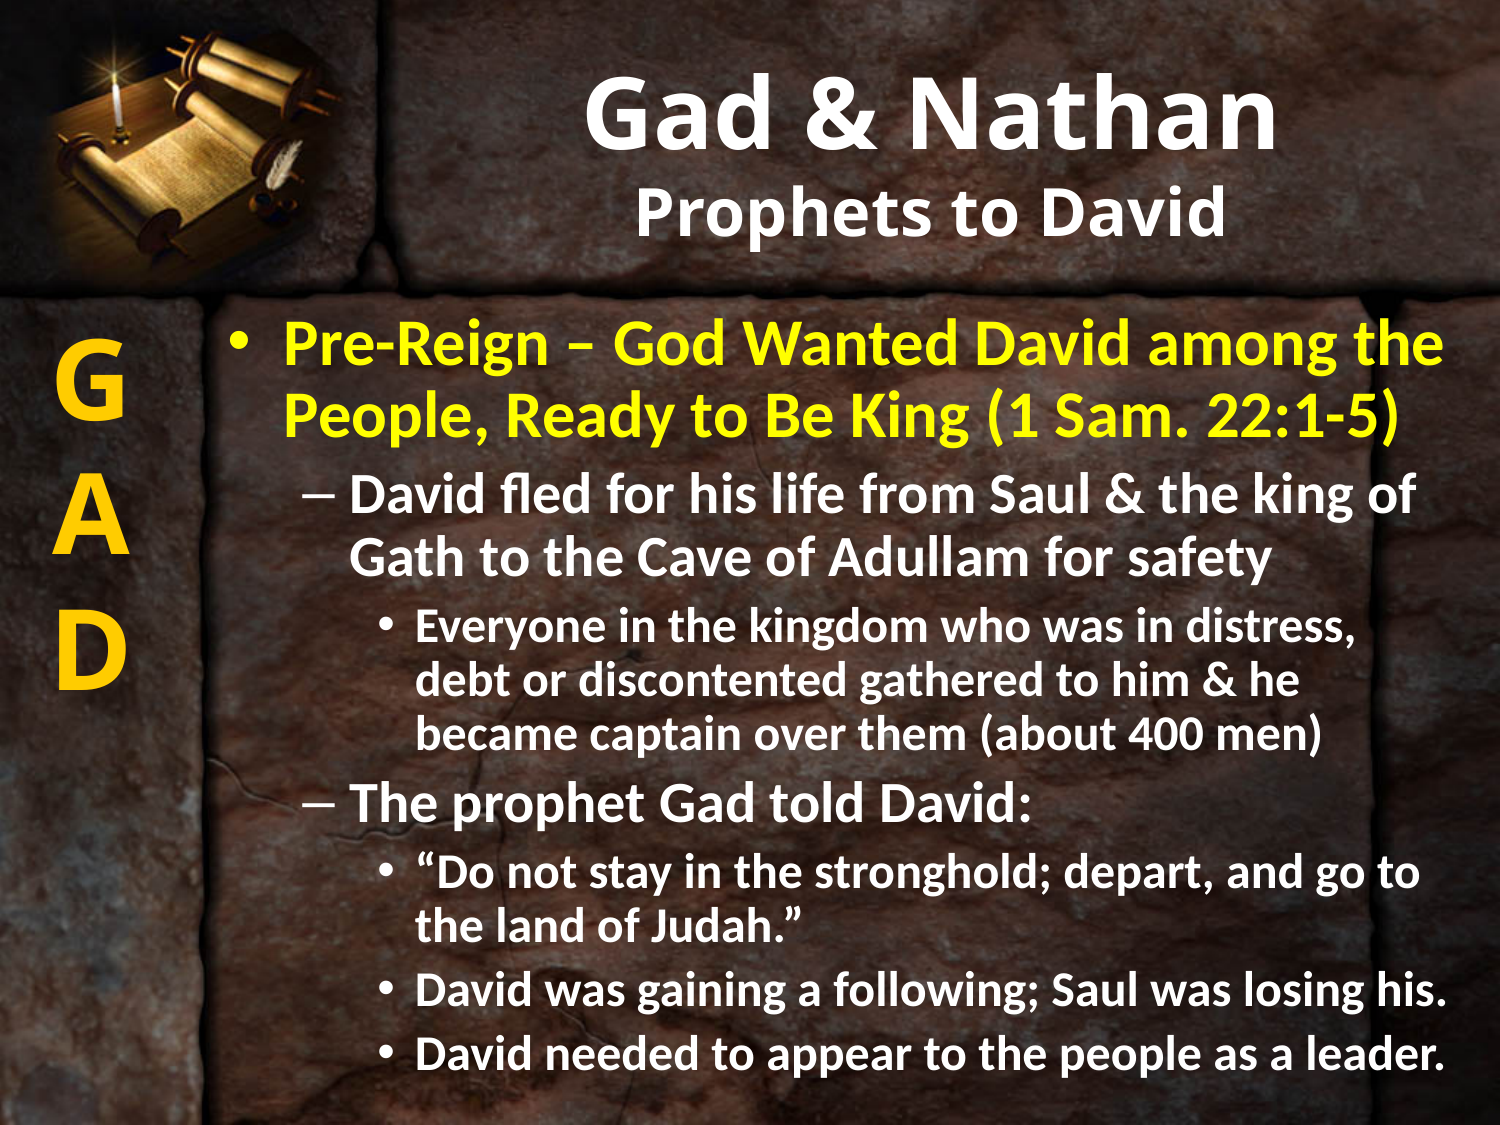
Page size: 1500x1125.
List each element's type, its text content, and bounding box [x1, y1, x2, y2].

title Gad & Nathan Prophets to David [375, 24, 1488, 275]
text_box G A D [34, 299, 148, 720]
list Pre-Reign – God Wanted David among the People, Ready to Be King (1 Sam. 22:1-5) David fled for his life from Saul & the king of Gath to the Cave of Adullam for safety Everyone in the kingdom who was in distress, debt or discontented gathered to him & he became captain over them (about 400 men) The prophet Gad told David: “Do not stay in the stronghold; depart, and go to the land of Judah.” David was gaining a following; Saul was losing his. David needed to appear to the people as a leader. [212, 299, 1475, 1125]
picture [0, 0, 1500, 1125]
